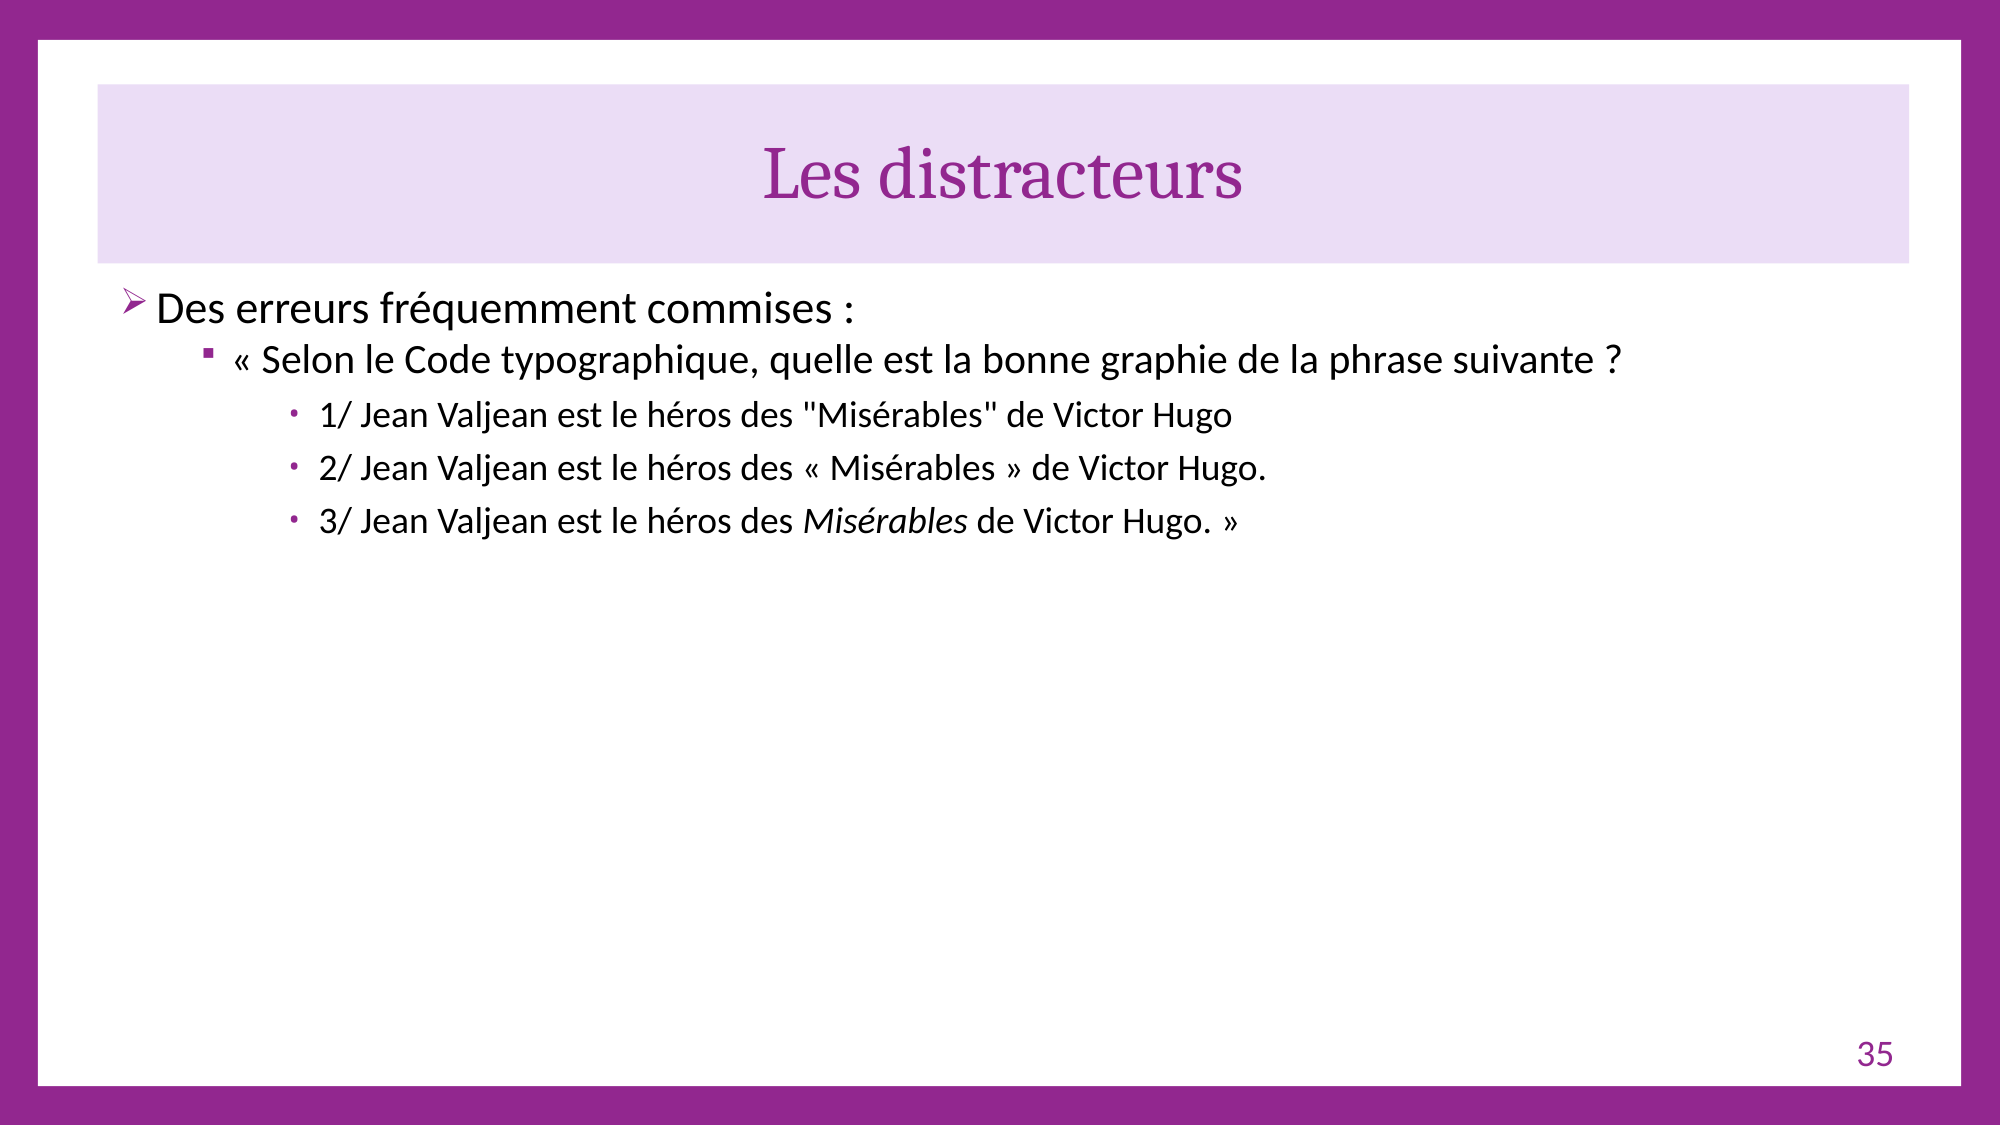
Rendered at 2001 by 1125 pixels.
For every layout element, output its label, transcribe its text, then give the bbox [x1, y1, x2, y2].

slide_number 35 [1629, 1021, 1910, 1081]
list Des erreurs fréquemment commises : « Selon le Code typographique, quelle est la bonne graphie de la phrase suivante ? 1/ Jean Valjean est le héros des "Misérables" de Victor Hugo 2/ Jean Valjean est le héros des « Misérables » de Victor Hugo. 3/ Jean Valjean est le héros des Misérables de Victor Hugo. » [97, 276, 1910, 1000]
title Les distracteurs [97, 84, 1910, 264]
